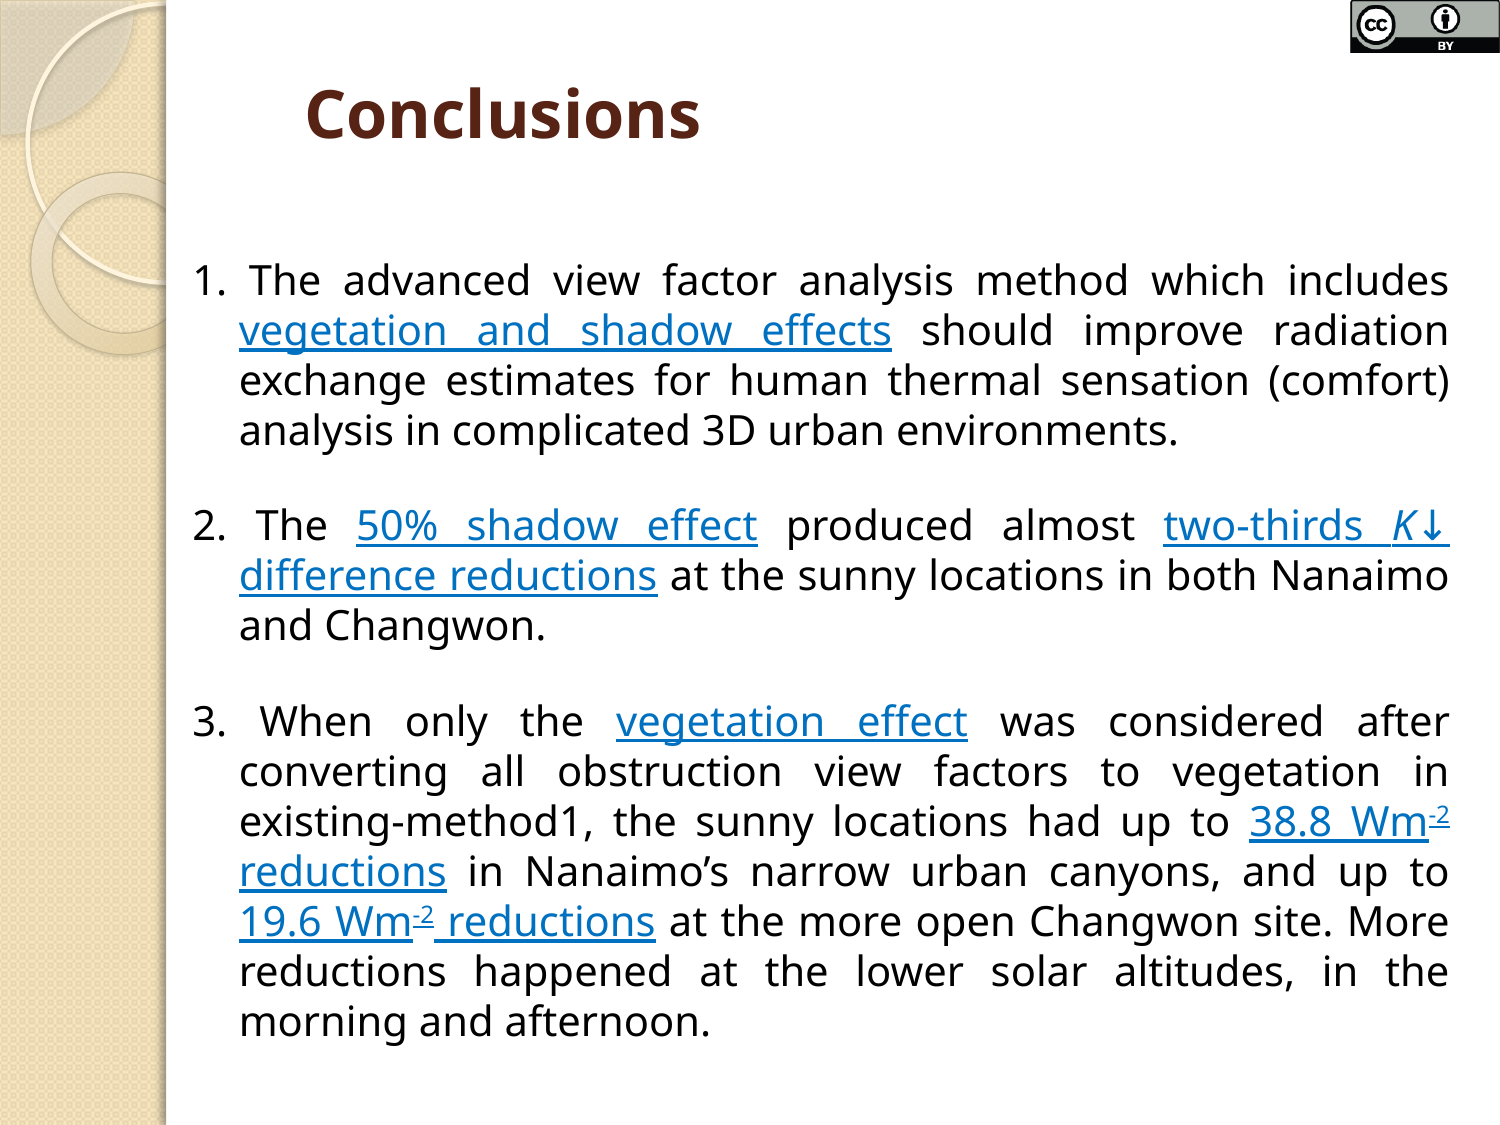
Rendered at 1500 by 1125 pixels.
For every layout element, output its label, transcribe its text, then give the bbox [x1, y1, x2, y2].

list 1. The advanced view factor analysis method which includes vegetation and shadow effects should improve radiation exchange estimates for human thermal sensation (comfort) analysis in complicated 3D urban environments. 2. The 50% shadow effect produced almost two-thirds K↓ difference reductions at the sunny locations in both Nanaimo and Changwon. 3. When only the vegetation effect was considered after converting all obstruction view factors to vegetation in existing-method1, the sunny locations had up to 38.8 Wm-2 reductions in Nanaimo’s narrow urban canyons, and up to 19.6 Wm-2 reductions at the more open Changwon site. More reductions happened at the lower solar altitudes, in the morning and afternoon. [164, 246, 1465, 1067]
picture [1350, 0, 1500, 53]
title Conclusions [289, 42, 1390, 181]
